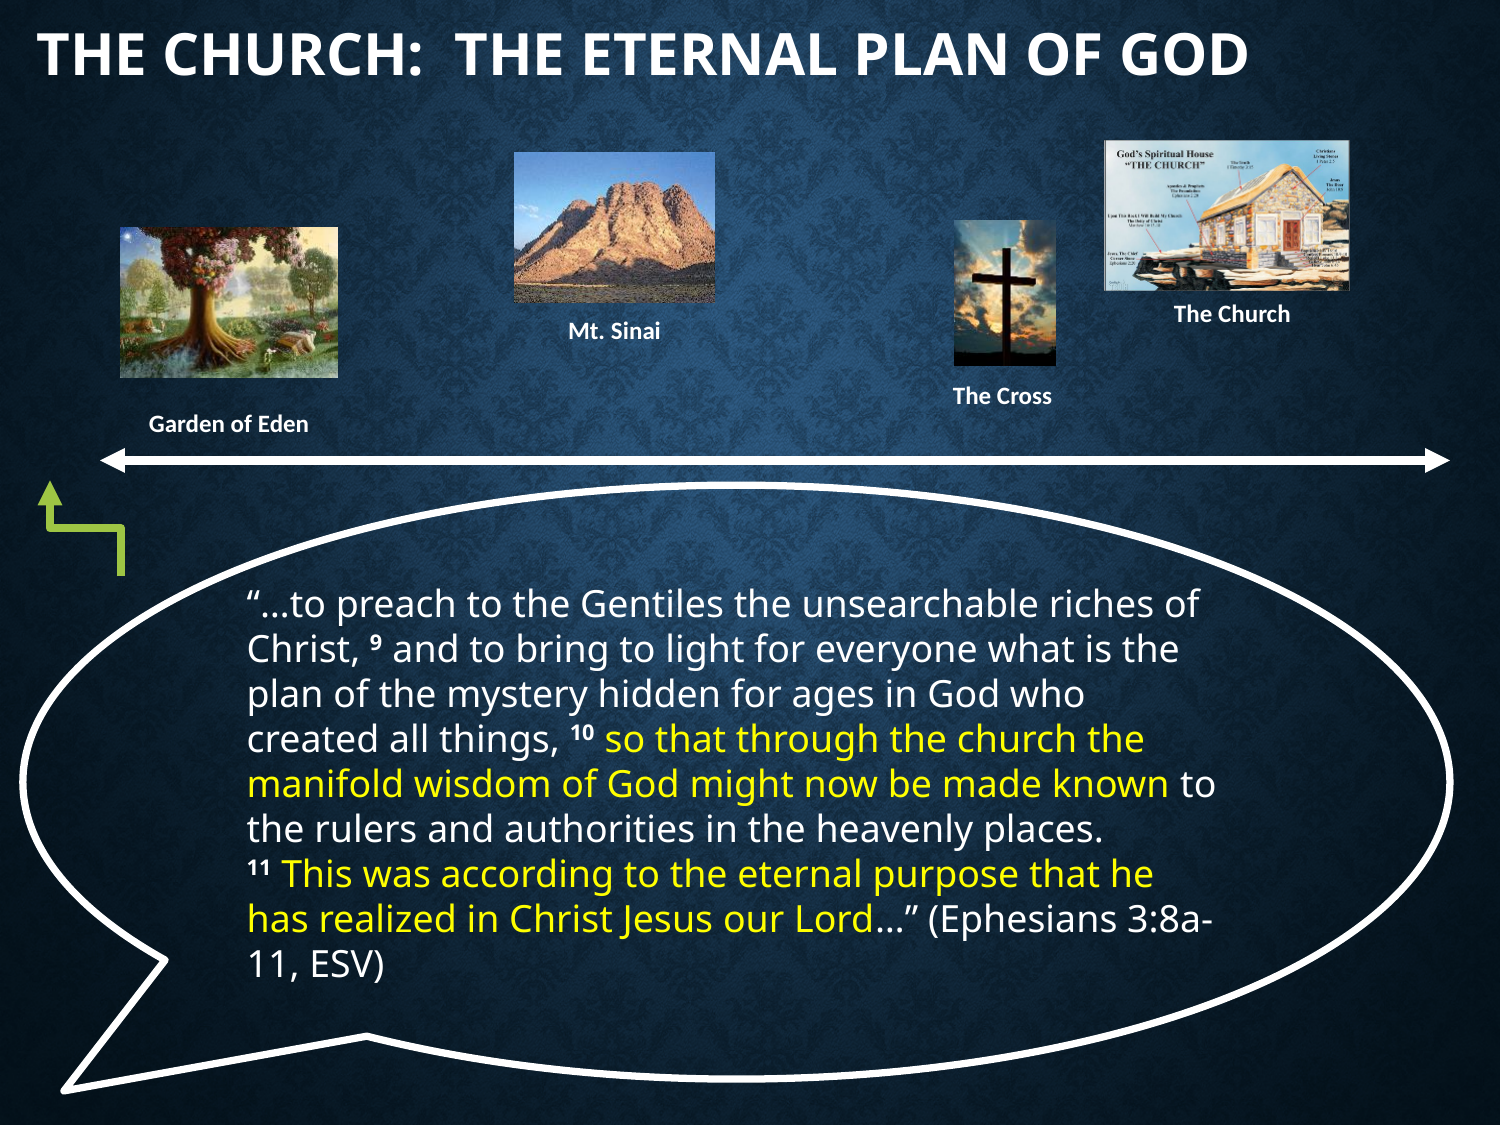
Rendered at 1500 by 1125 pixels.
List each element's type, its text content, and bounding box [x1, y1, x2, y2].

text_box Garden of Eden [120, 399, 338, 445]
text_box The Church [1123, 304, 1341, 336]
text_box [22, 479, 1451, 1080]
picture [514, 152, 716, 304]
picture [1103, 140, 1351, 292]
text_box The Cross [894, 372, 1112, 418]
picture [120, 227, 339, 379]
picture [949, 215, 1057, 367]
text_box Mt. Sinai [506, 307, 724, 352]
text_box The church: The eternal plan of God [21, 18, 1500, 96]
